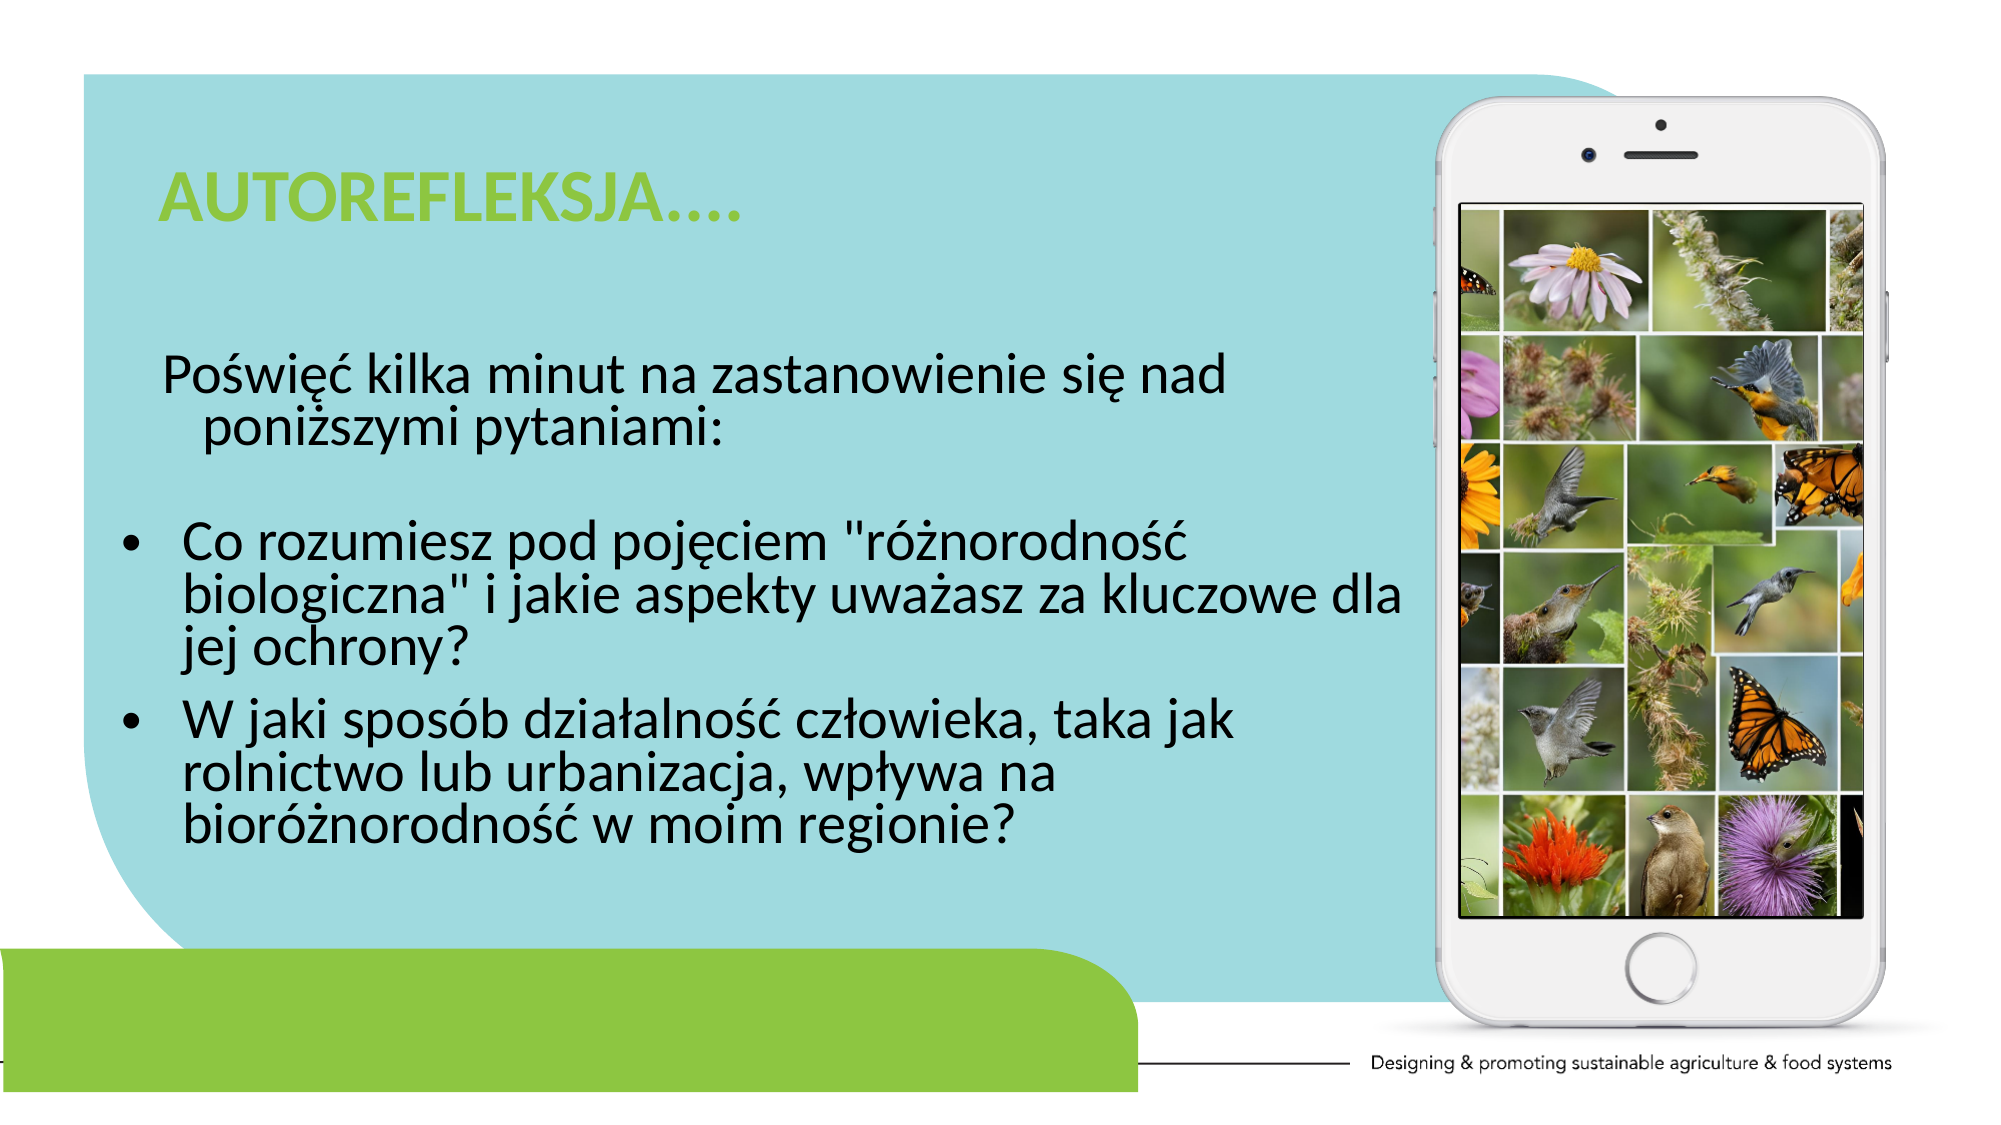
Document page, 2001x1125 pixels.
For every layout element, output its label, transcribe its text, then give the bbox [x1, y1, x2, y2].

list AUTOREFLEKSJA.... [106, 159, 926, 323]
picture [1328, 37, 2000, 1088]
list Poświęć kilka minut na zastanowienie się nad poniższymi pytaniami: Co rozumiesz pod pojęciem "różnorodność biologiczna" i jakie aspekty uważasz za kluczowe dla jej ochrony? W jaki sposób działalność człowieka, taka jak rolnictwo lub urbanizacja, wpływa na bioróżnorodność w moim regionie? [106, 343, 1441, 884]
